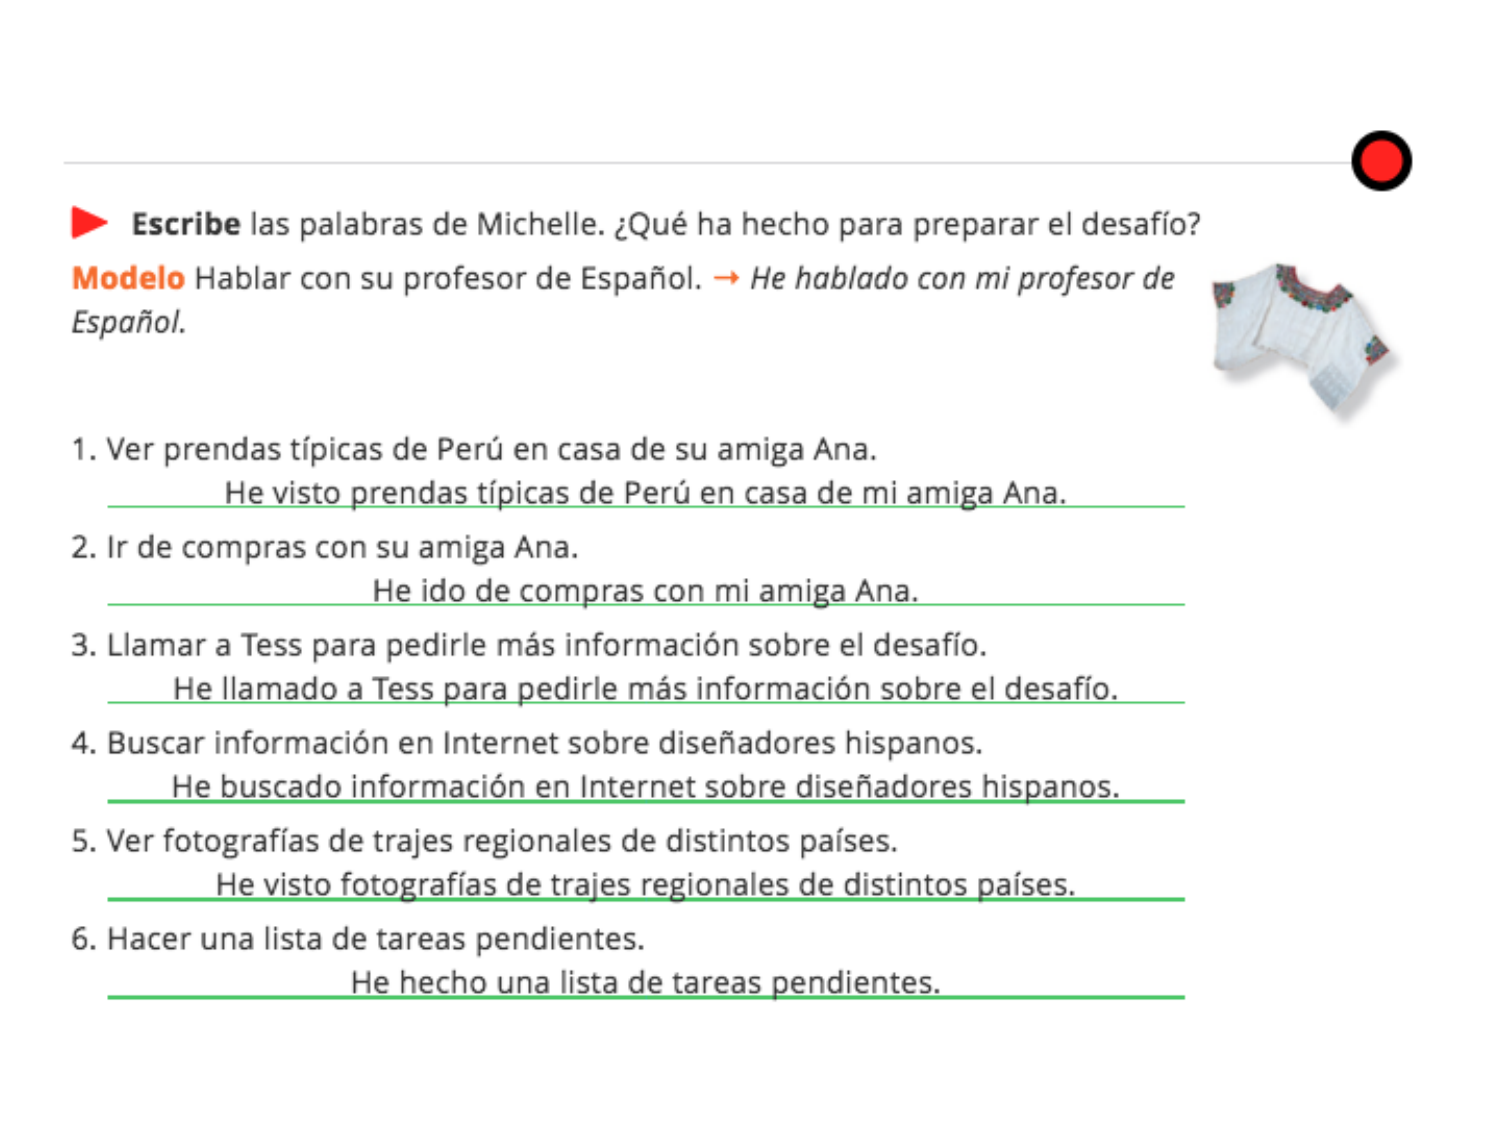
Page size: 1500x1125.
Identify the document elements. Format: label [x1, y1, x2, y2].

picture [53, 101, 1446, 1024]
